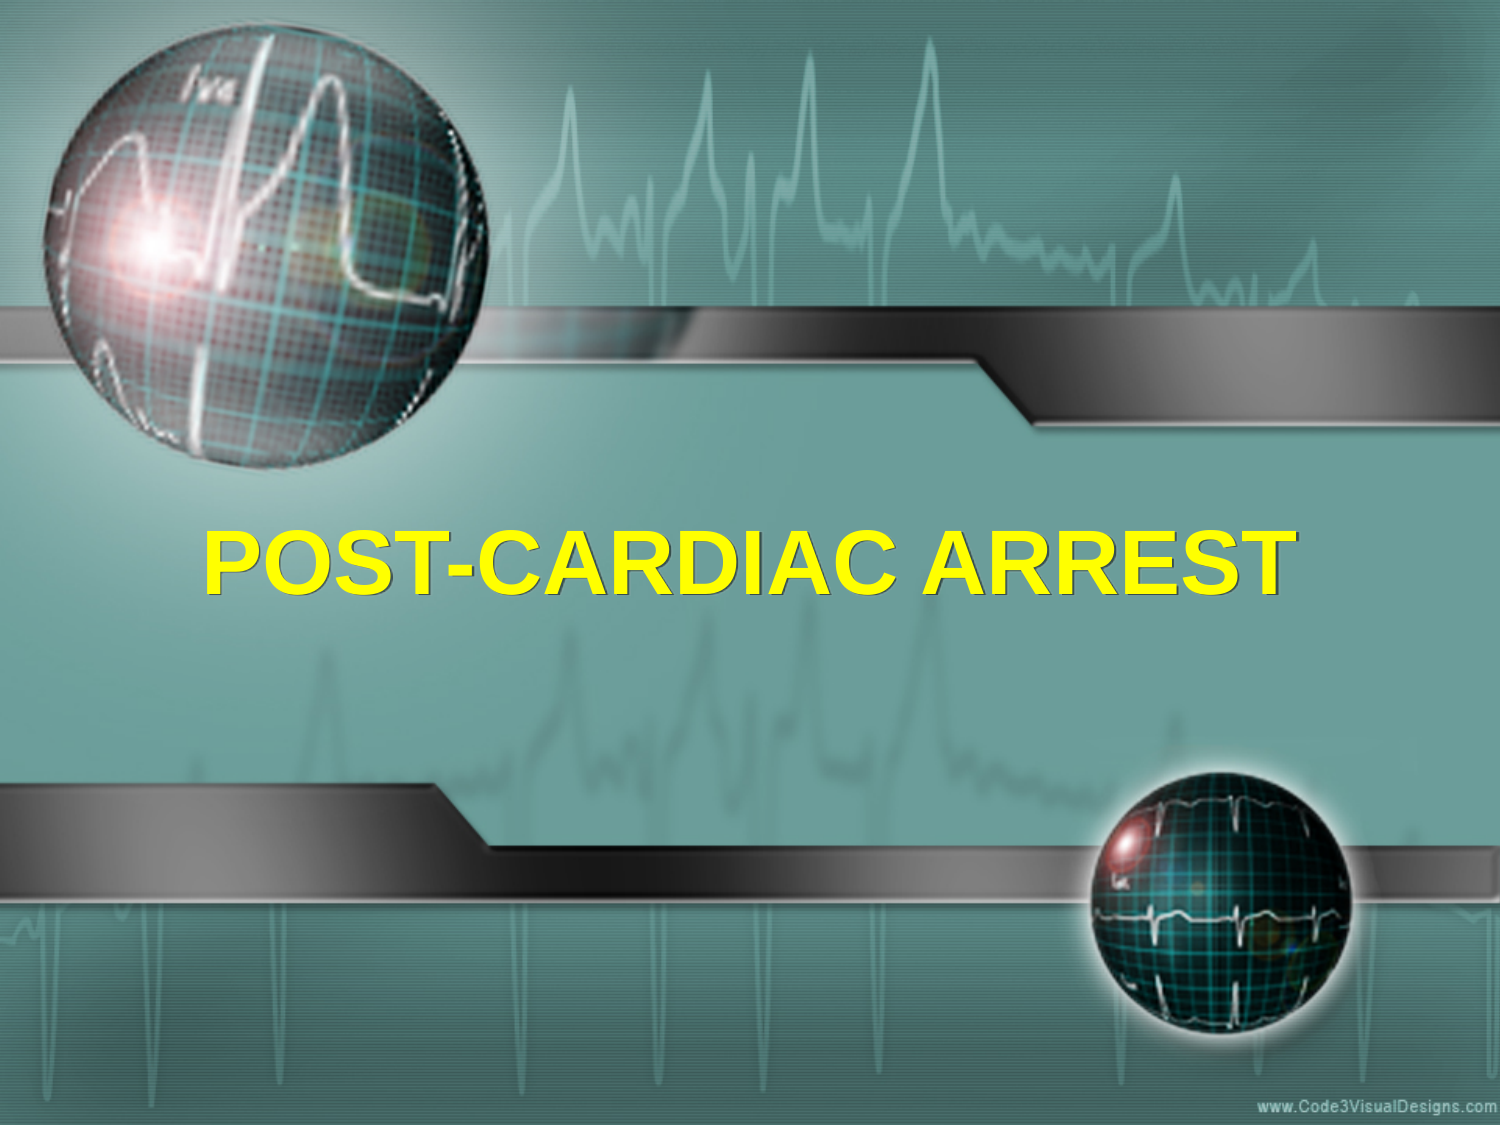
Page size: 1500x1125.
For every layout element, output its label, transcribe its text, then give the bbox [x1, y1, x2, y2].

title POST-CARDIAC ARREST [112, 437, 1388, 679]
picture [0, 0, 1500, 1125]
